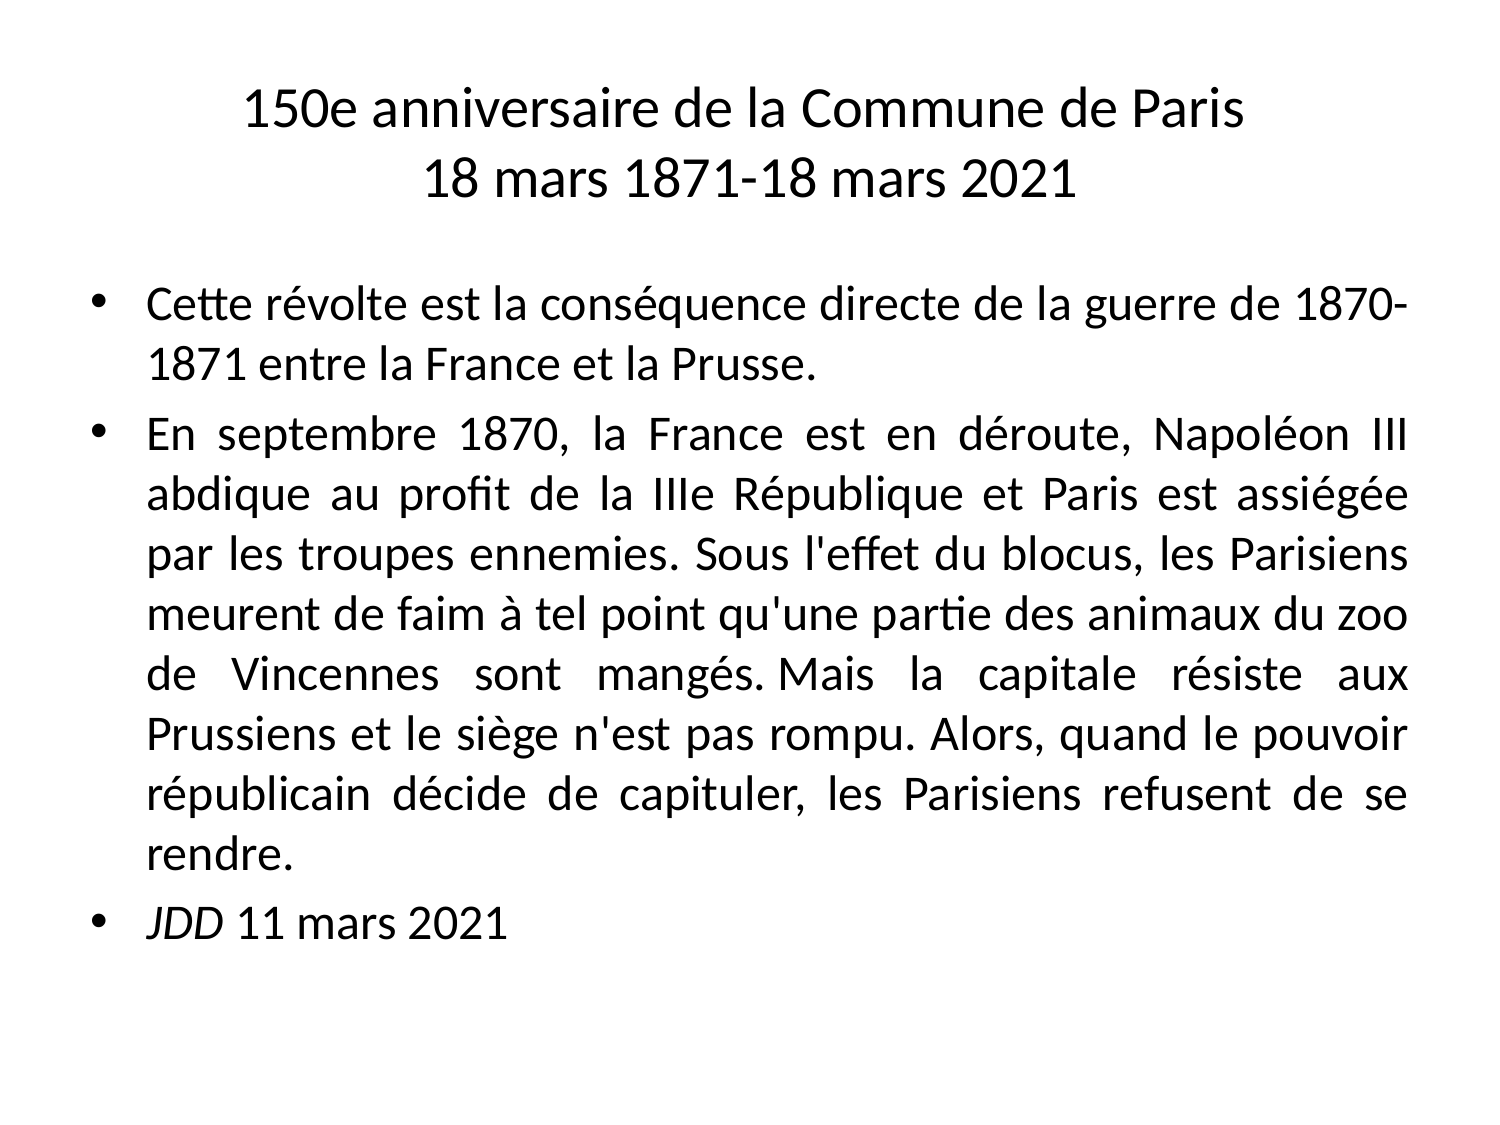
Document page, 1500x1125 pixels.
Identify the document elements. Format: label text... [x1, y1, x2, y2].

list Cette révolte est la conséquence directe de la guerre de 1870-1871 entre la France et la Prusse. En septembre 1870, la France est en déroute, Napoléon III abdique au profit de la IIIe République et Paris est assiégée par les troupes ennemies. Sous l'effet du blocus, les Parisiens meurent de faim à tel point qu'une partie des animaux du zoo de Vincennes sont mangés. Mais la capitale résiste aux Prussiens et le siège n'est pas rompu. Alors, quand le pouvoir républicain décide de capituler, les Parisiens refusent de se rendre. JDD 11 mars 2021 [75, 262, 1425, 1005]
title 150e anniversaire de la Commune de Paris 18 mars 1871-18 mars 2021 [75, 45, 1425, 233]
